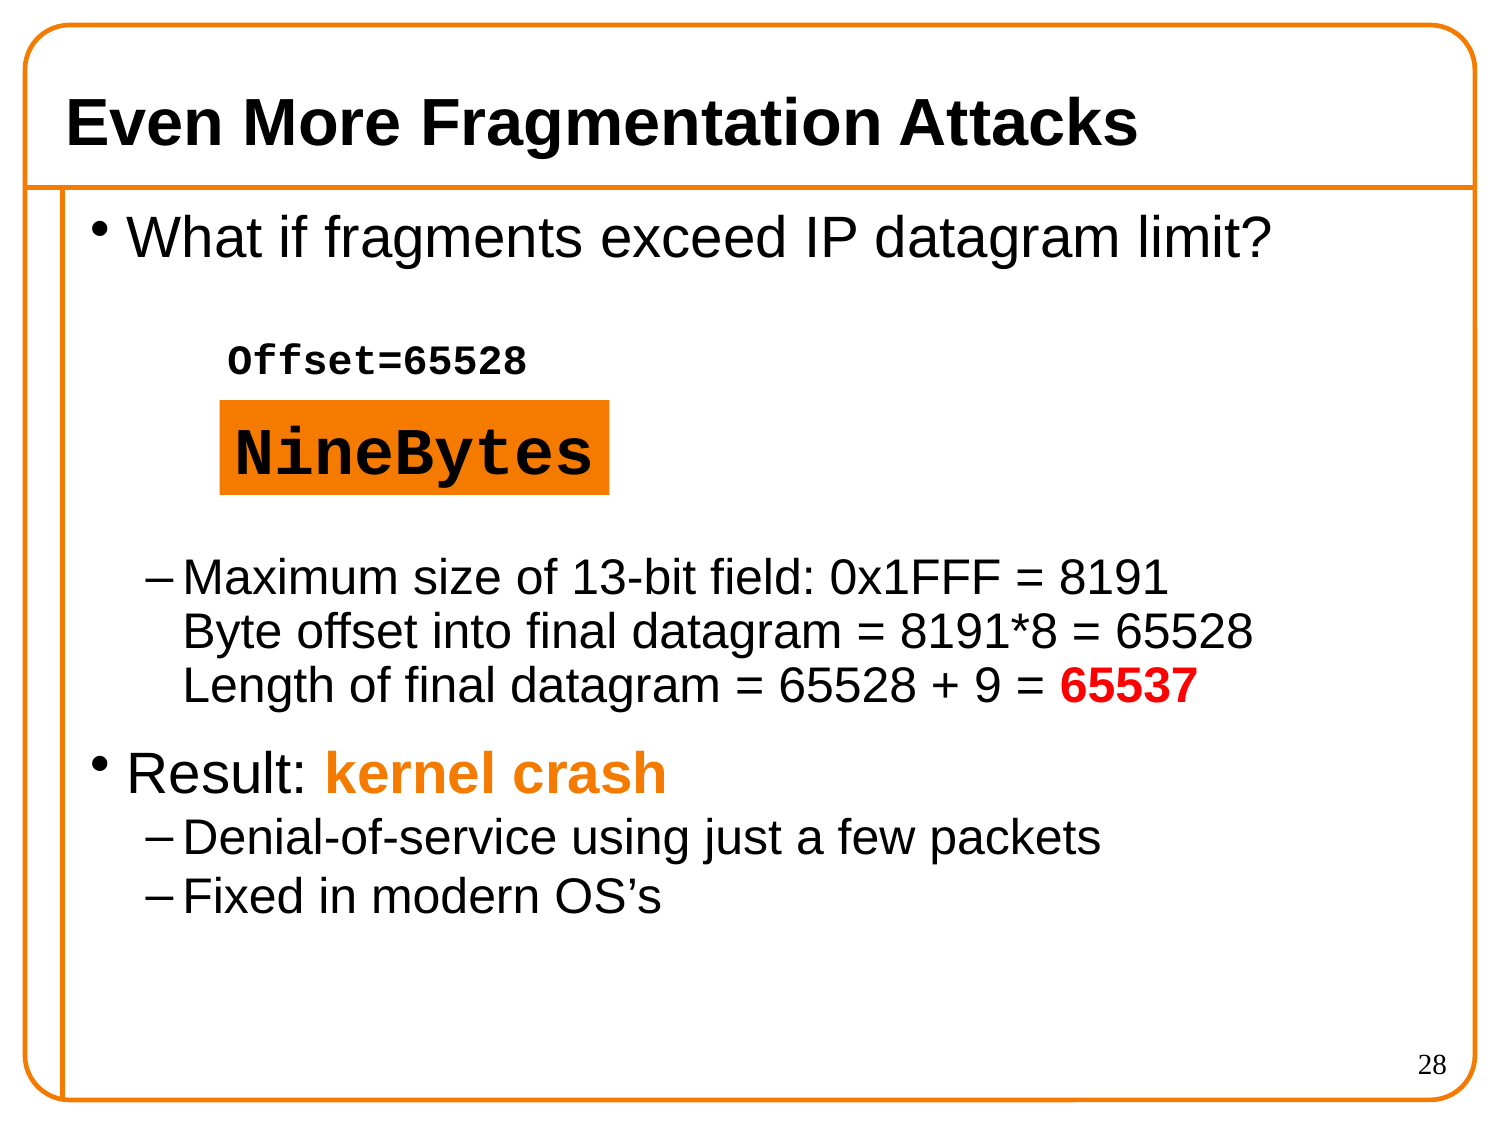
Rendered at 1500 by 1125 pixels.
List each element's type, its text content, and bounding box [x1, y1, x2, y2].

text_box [212, 324, 611, 496]
list What if fragments exceed IP datagram limit? Maximum size of 13-bit field: 0x1FFF = 8191 Byte offset into final datagram = 8191*8 = 65528 Length of final datagram = 65528 + 9 = 65537 Result: kernel crash Denial-of-service using just a few packets Fixed in modern OS’s [75, 200, 1463, 1100]
title Even More Fragmentation Attacks [50, 62, 1475, 175]
